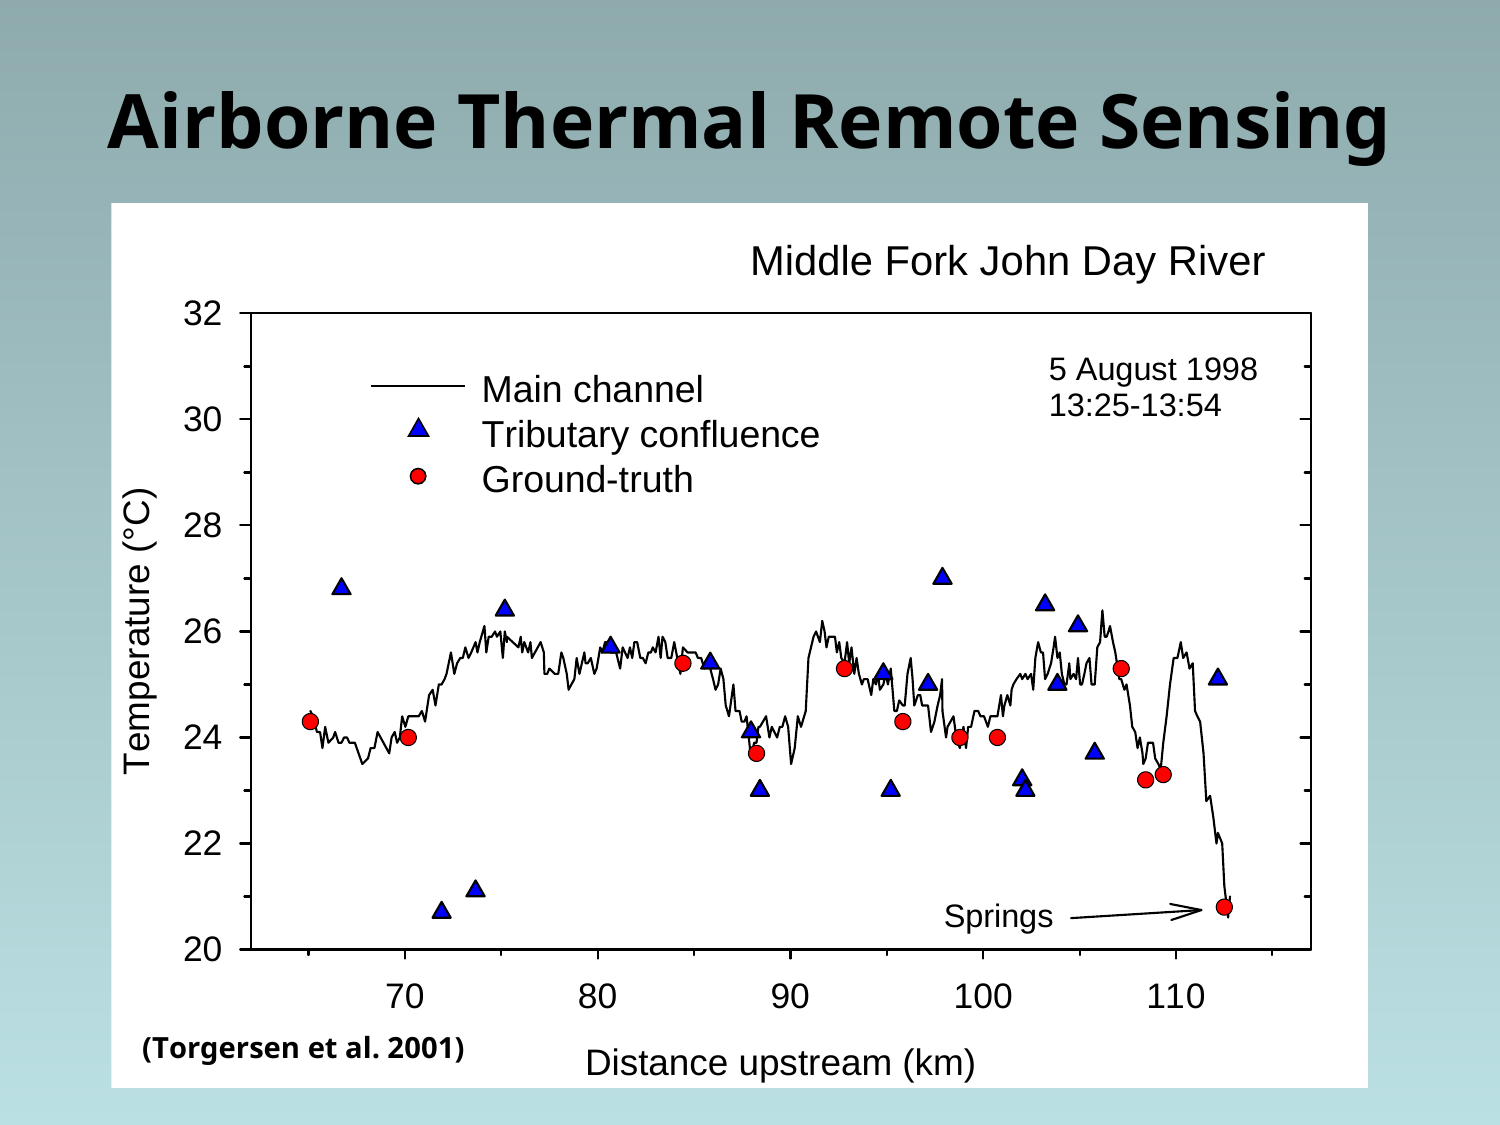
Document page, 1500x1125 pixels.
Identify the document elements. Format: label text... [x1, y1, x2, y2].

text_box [111, 203, 1369, 1088]
title Airborne Thermal Remote Sensing [75, 24, 1425, 213]
